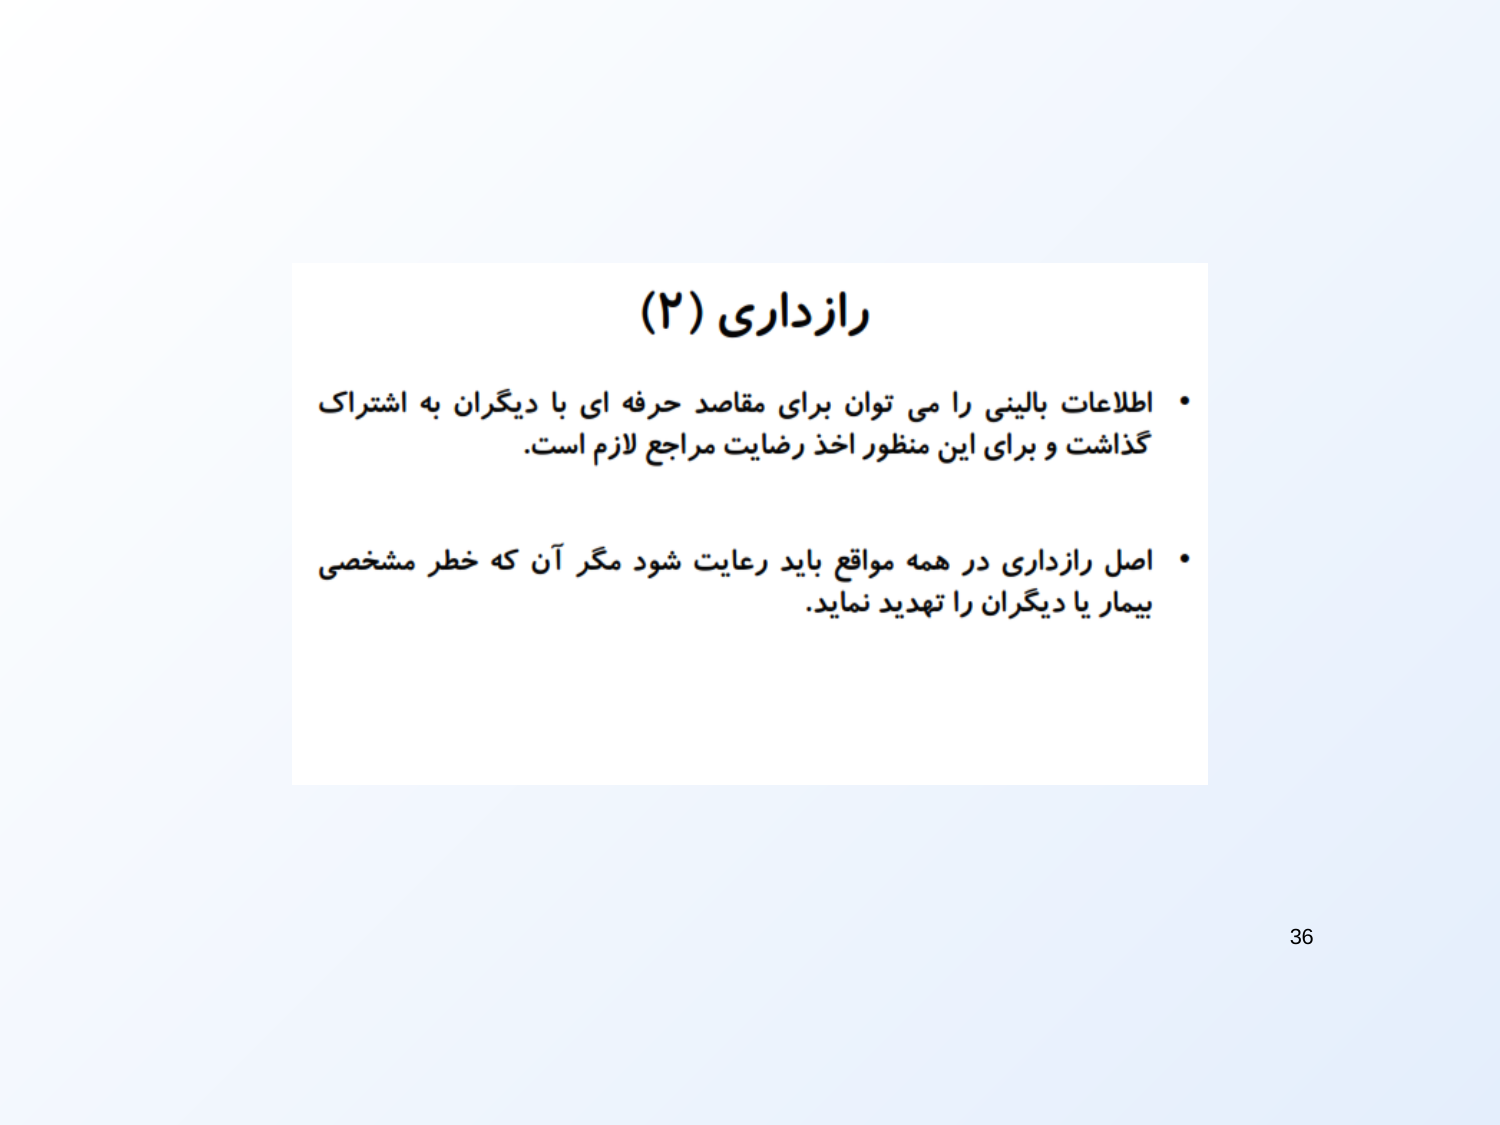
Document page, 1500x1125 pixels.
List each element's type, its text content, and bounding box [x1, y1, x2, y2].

picture [292, 263, 1208, 785]
slide_number 36 [1275, 915, 1416, 1025]
